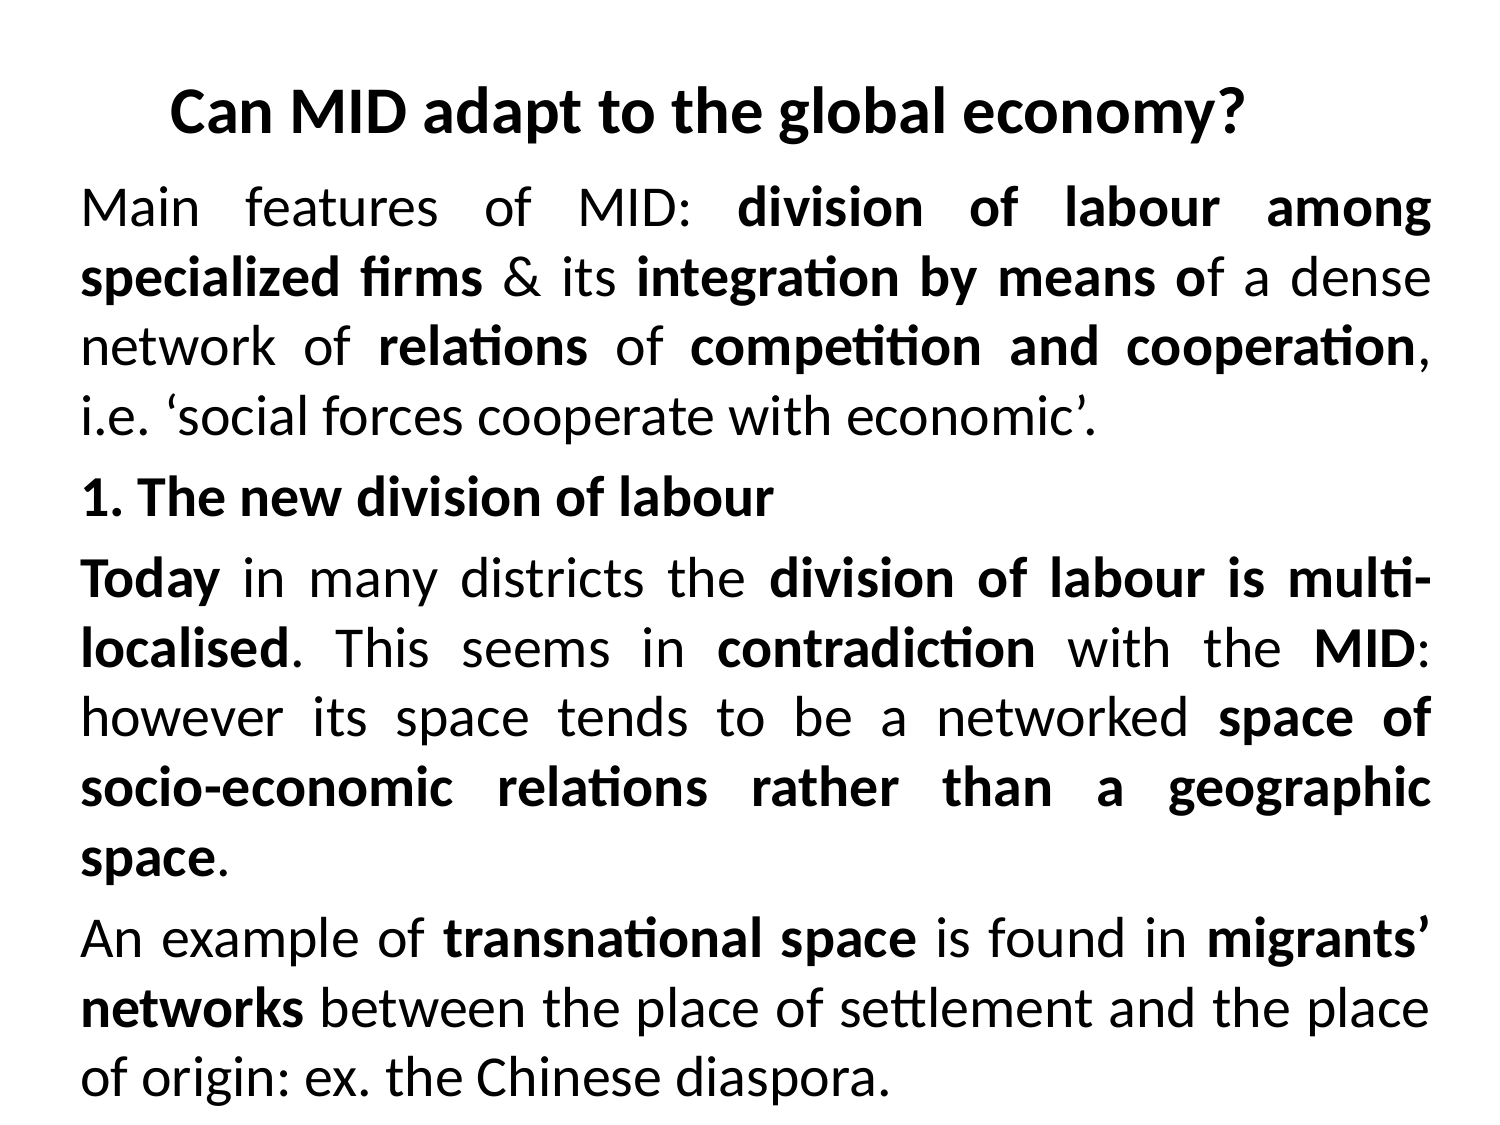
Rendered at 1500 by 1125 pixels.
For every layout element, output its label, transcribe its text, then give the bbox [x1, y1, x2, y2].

list Main features of MID: division of labour among specialized firms & its integration by means of a dense network of relations of competition and cooperation, i.e. ‘social forces cooperate with economic’. 1. The new division of labour Today in many districts the division of labour is multi- localised. This seems in contradiction with the MID: however its space tends to be a networked space of socio-economic relations rather than a geographic space. An example of transnational space is found in migrants’ networks between the place of settlement and the place of origin: ex. the Chinese diaspora. [64, 160, 1447, 1125]
title Can MID adapt to the global economy? [29, 0, 1390, 214]
